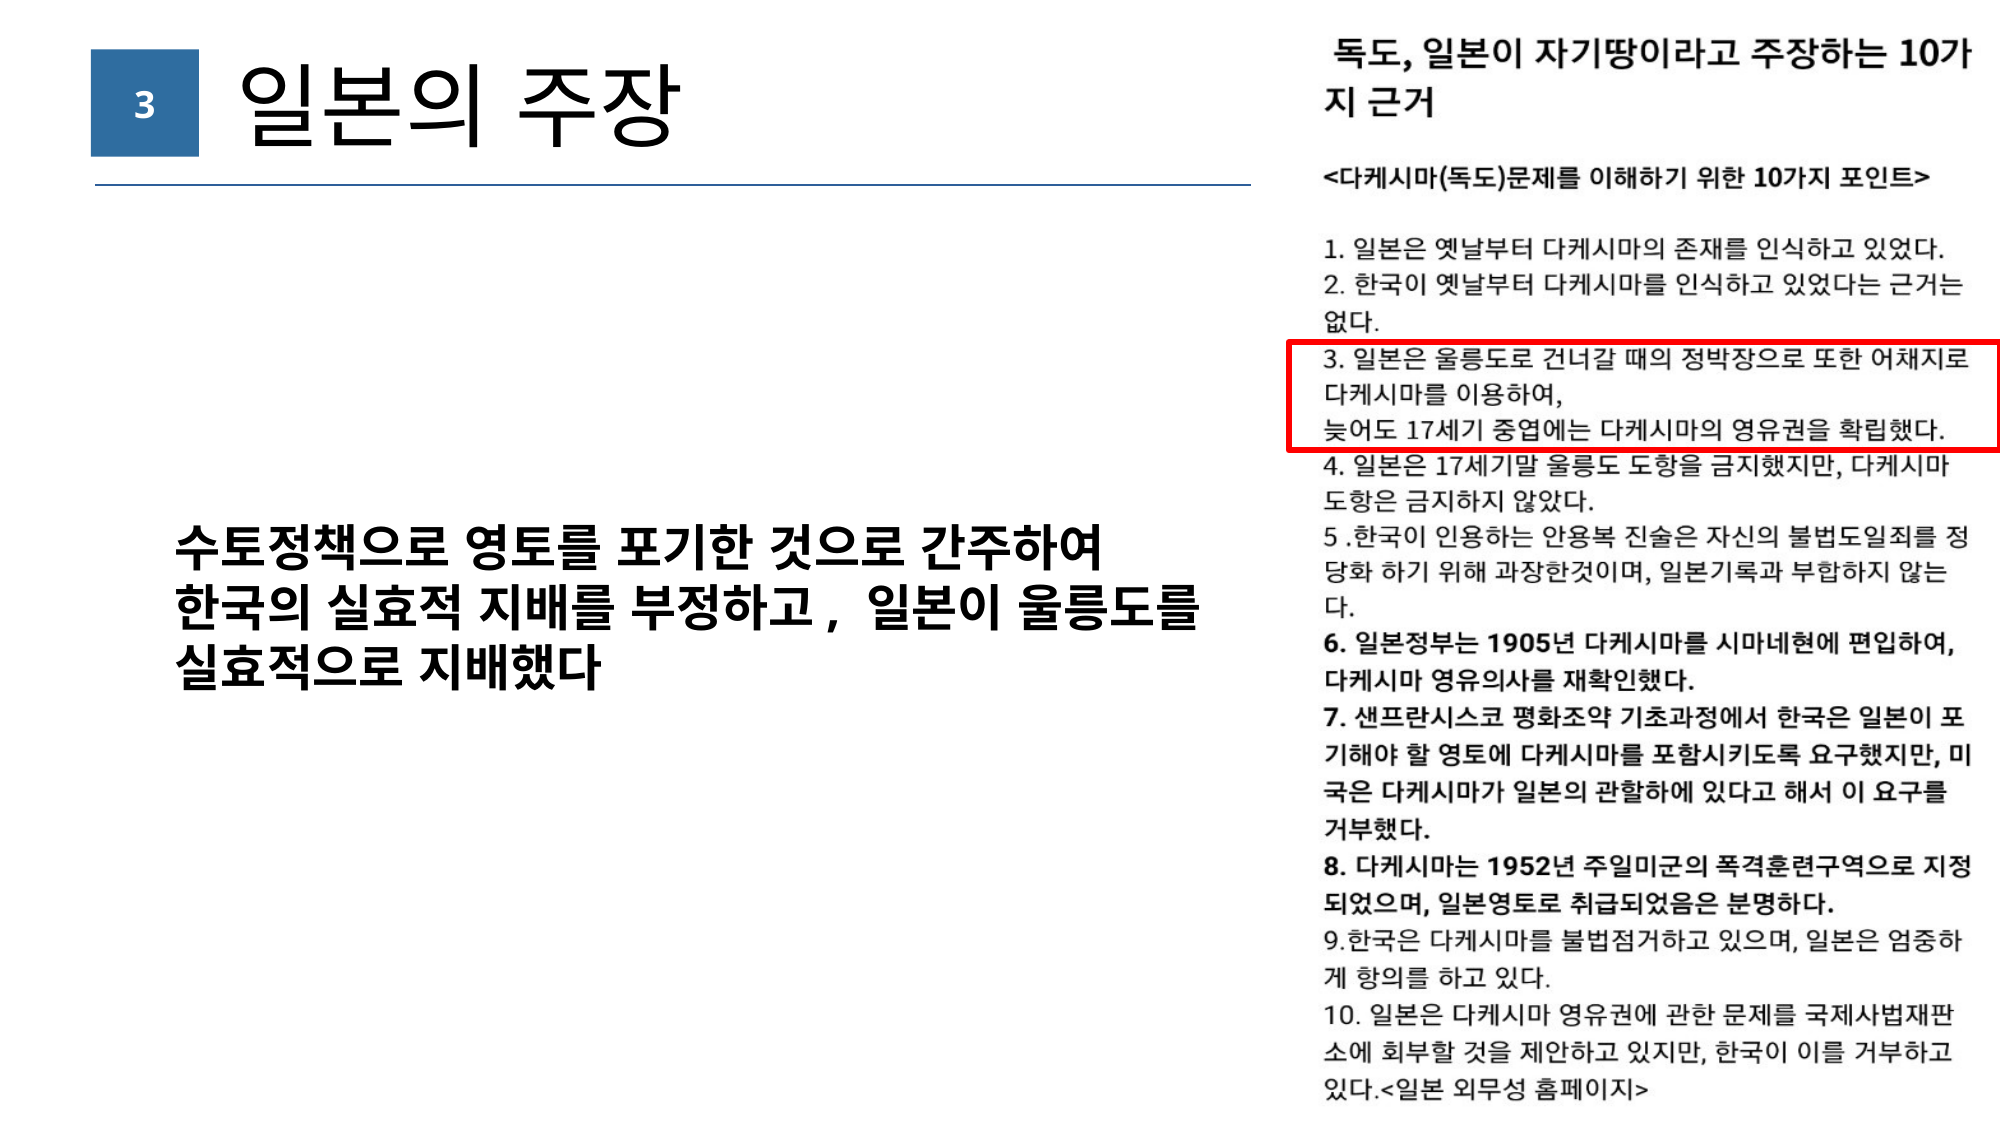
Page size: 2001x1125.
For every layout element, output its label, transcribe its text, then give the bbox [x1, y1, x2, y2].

text_box 수토정책으로 영토를 포기한 것으로 간주하여 한국의 실효적 지배를 부정하고, 일본이 울릉도를 실효적으로 지배했다 [160, 508, 1218, 704]
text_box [90, 40, 748, 167]
picture [1288, 0, 2000, 1125]
